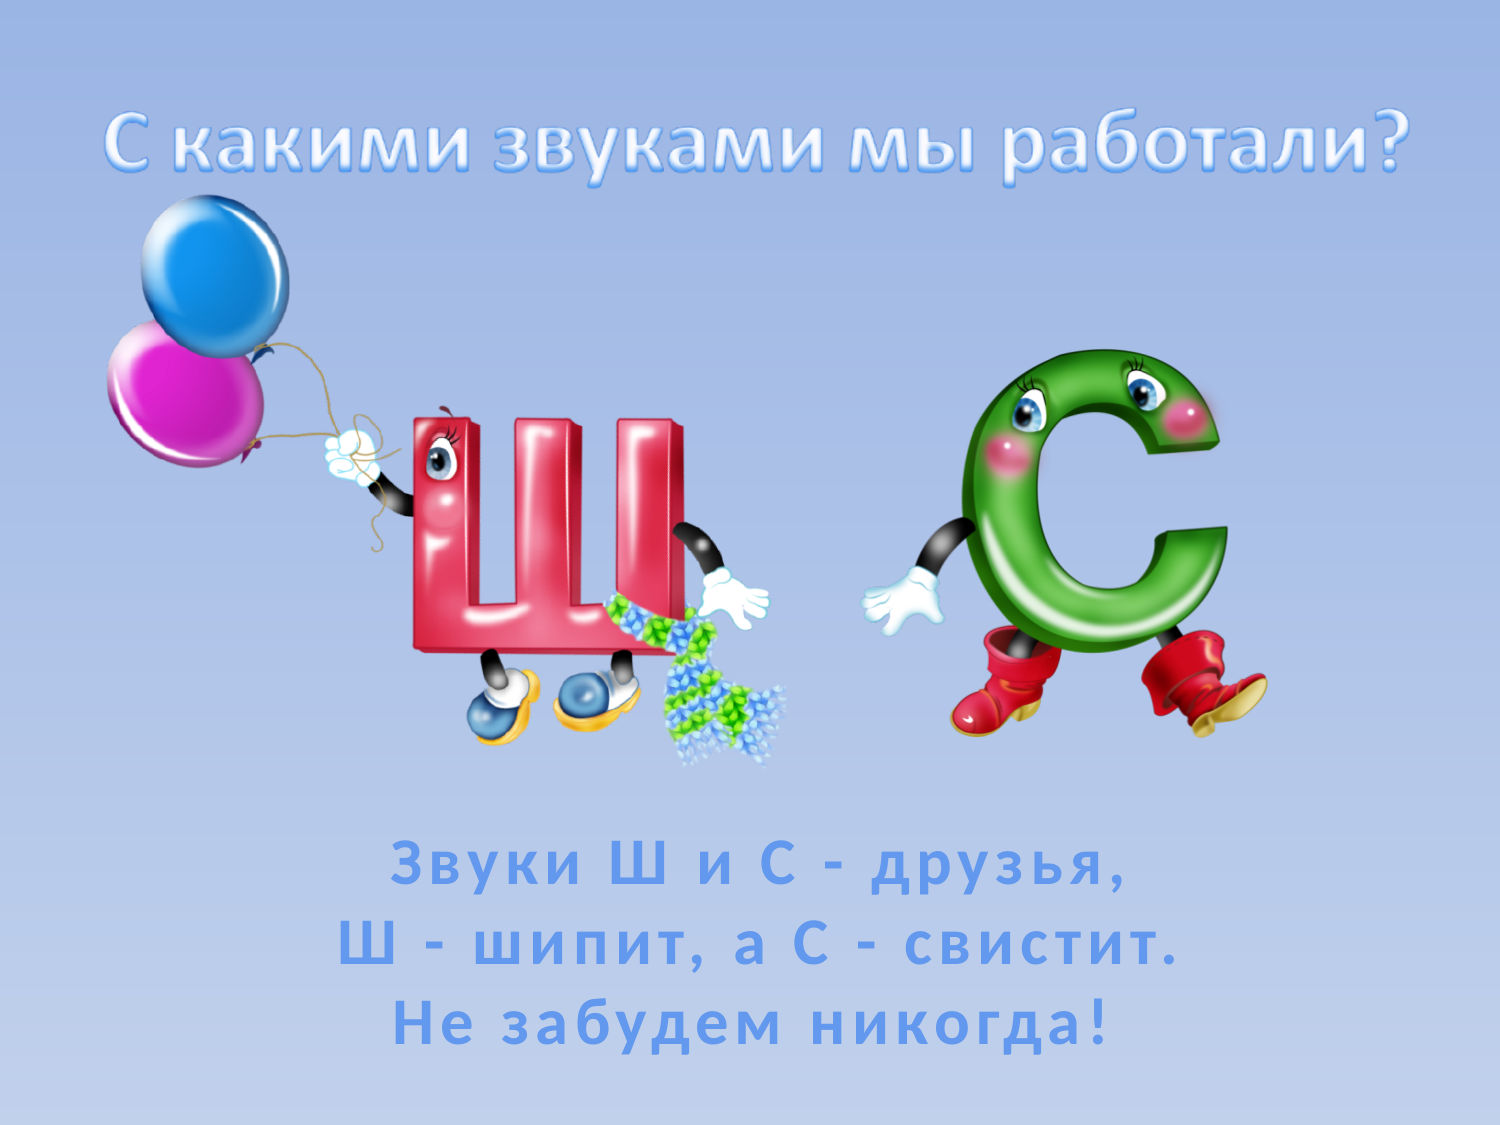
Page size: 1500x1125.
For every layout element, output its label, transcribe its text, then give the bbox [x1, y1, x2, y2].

picture [18, 20, 1475, 876]
text_box Звуки Ш и С - друзья, Ш - шипит, а С - свистит. Не забудем никогда! [277, 810, 1247, 1066]
